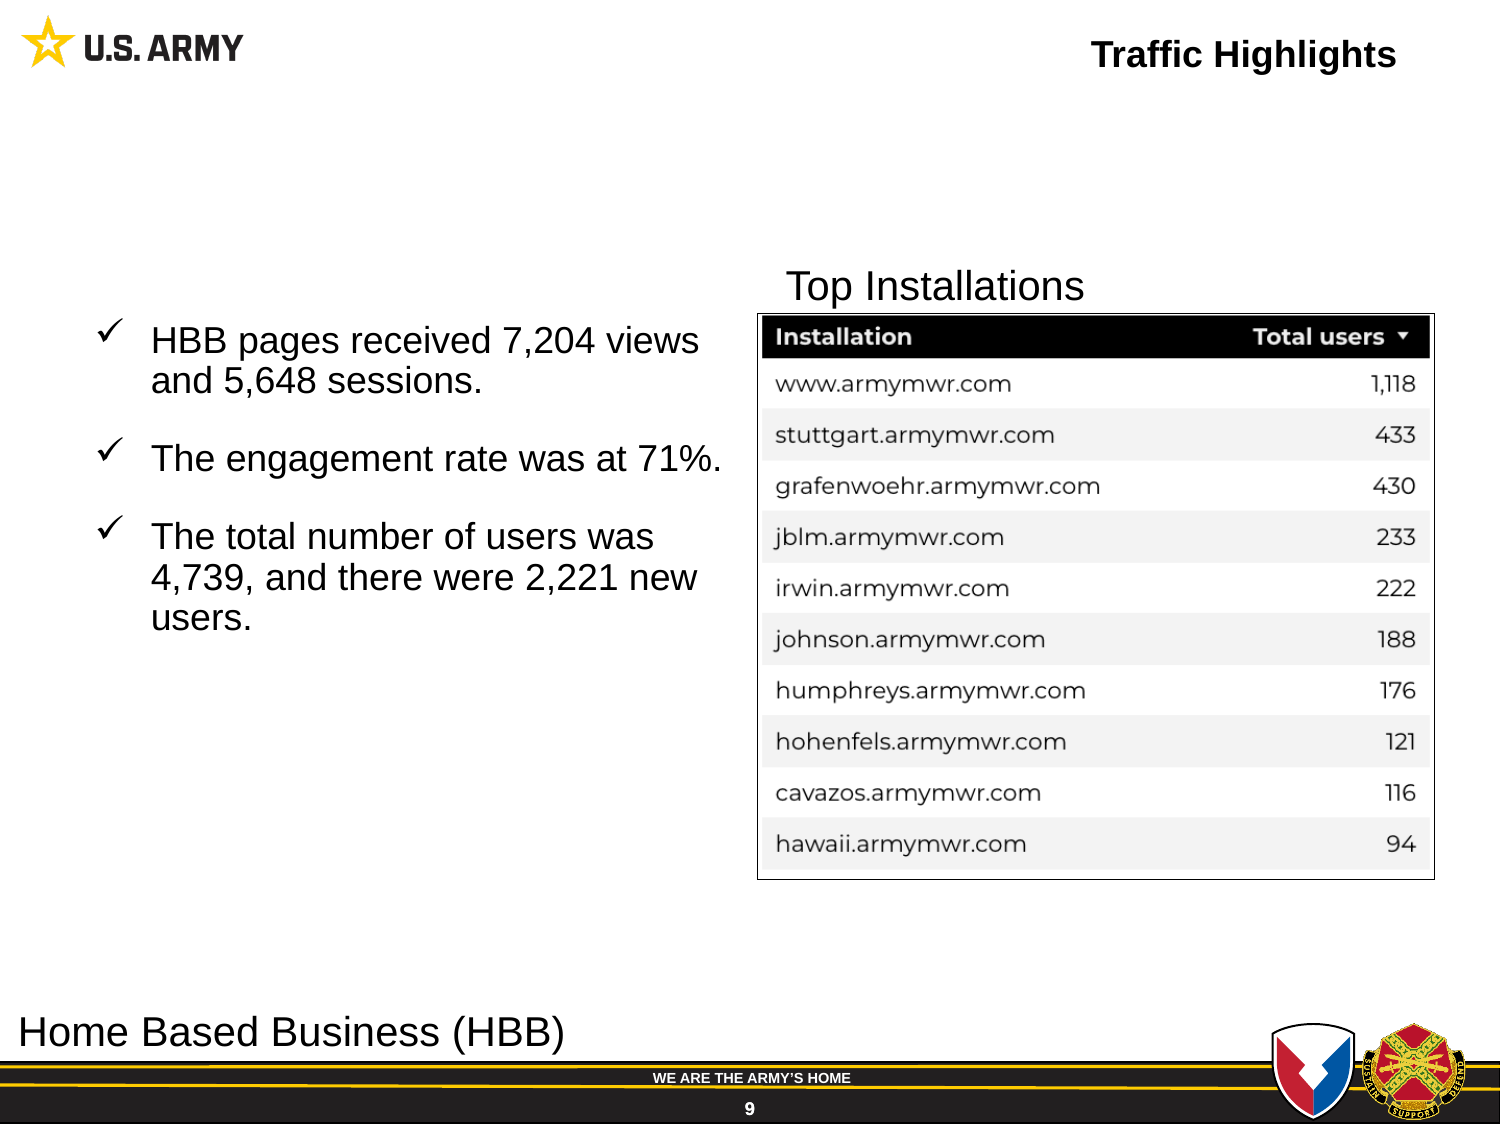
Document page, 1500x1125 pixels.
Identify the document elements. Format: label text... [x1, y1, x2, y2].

list HBB pages received 7,204 views and 5,648 sessions. The engagement rate was at 71%. The total number of users was 4,739, and there were 2,221 new users. [58, 313, 743, 847]
picture [1361, 1022, 1466, 1121]
picture [757, 313, 1435, 880]
list Home Based Business (HBB) [2, 1002, 1366, 1064]
picture [0, 0, 269, 93]
title Traffic Highlights [137, 16, 1413, 96]
text_box Top Installations [778, 251, 1093, 313]
